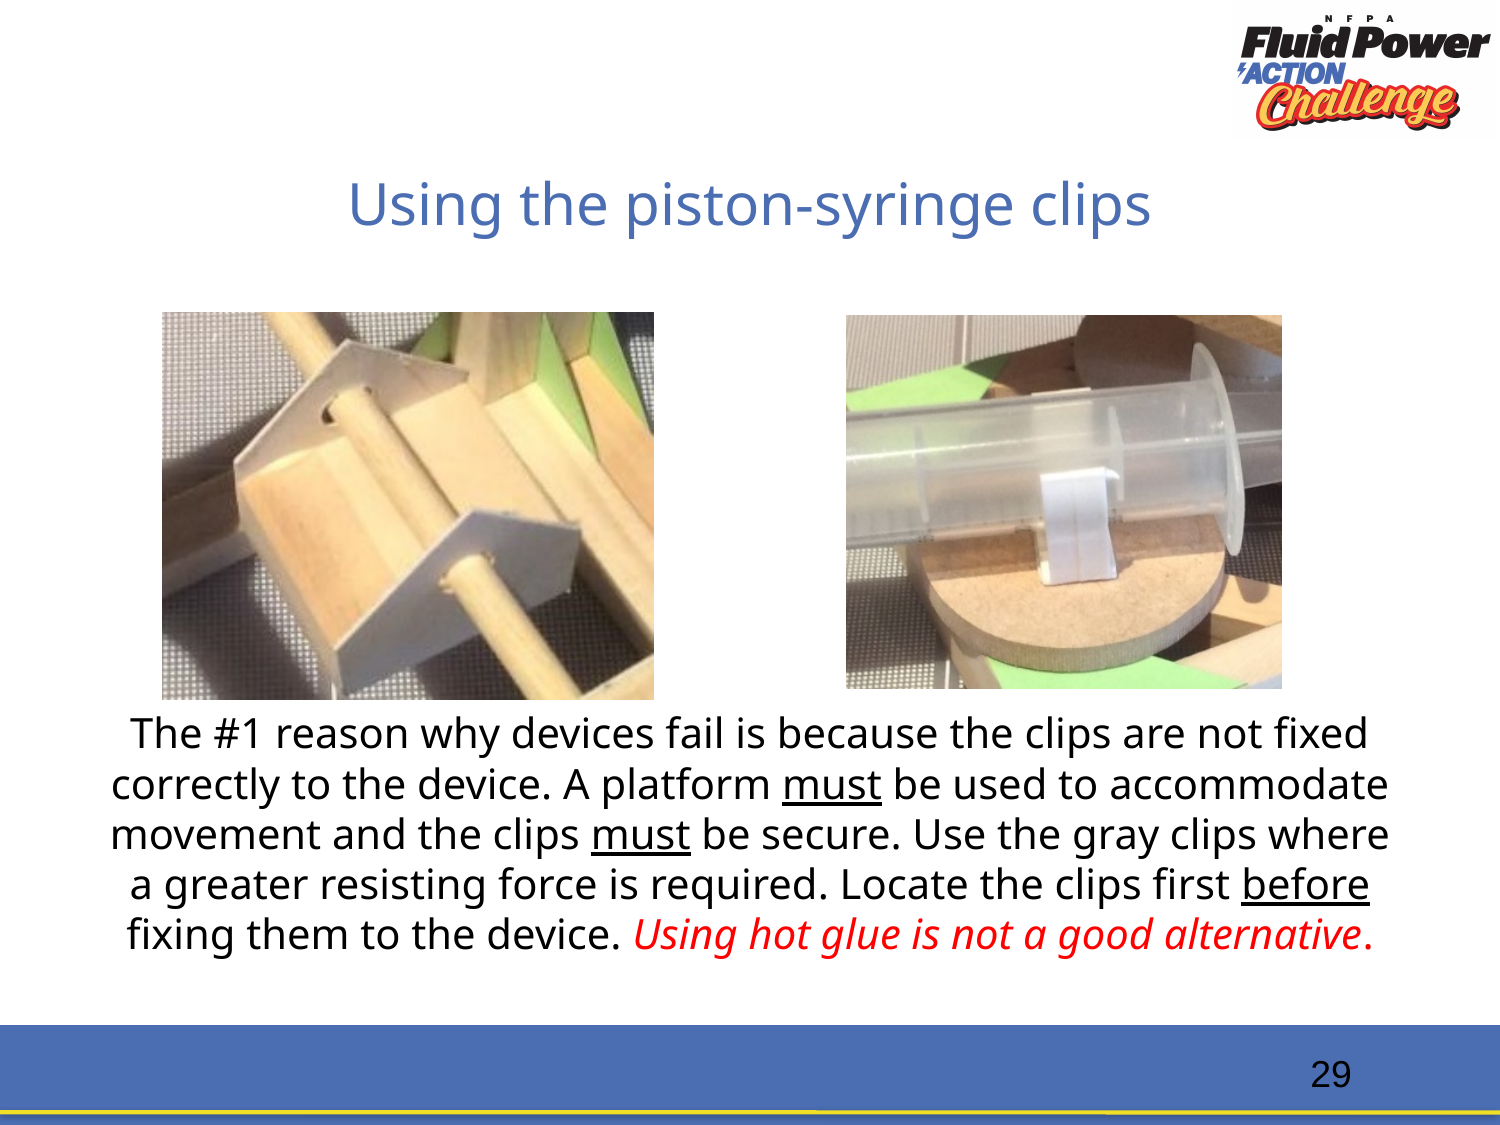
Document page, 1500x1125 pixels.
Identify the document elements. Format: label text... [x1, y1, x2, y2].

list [162, 312, 654, 701]
title Using the piston-syringe clips [103, 159, 1397, 260]
text_box 29 [1162, 1042, 1500, 1103]
text_box The #1 reason why devices fail is because the clips are not fixed correctly to the device. A platform must be used to accommodate movement and the clips must be secure. Use the gray clips where a greater resisting force is required. Locate the clips first before fixing them to the device. Using hot glue is not a good alternative. [88, 699, 1411, 965]
picture [846, 314, 1282, 689]
picture [1231, 0, 1496, 138]
